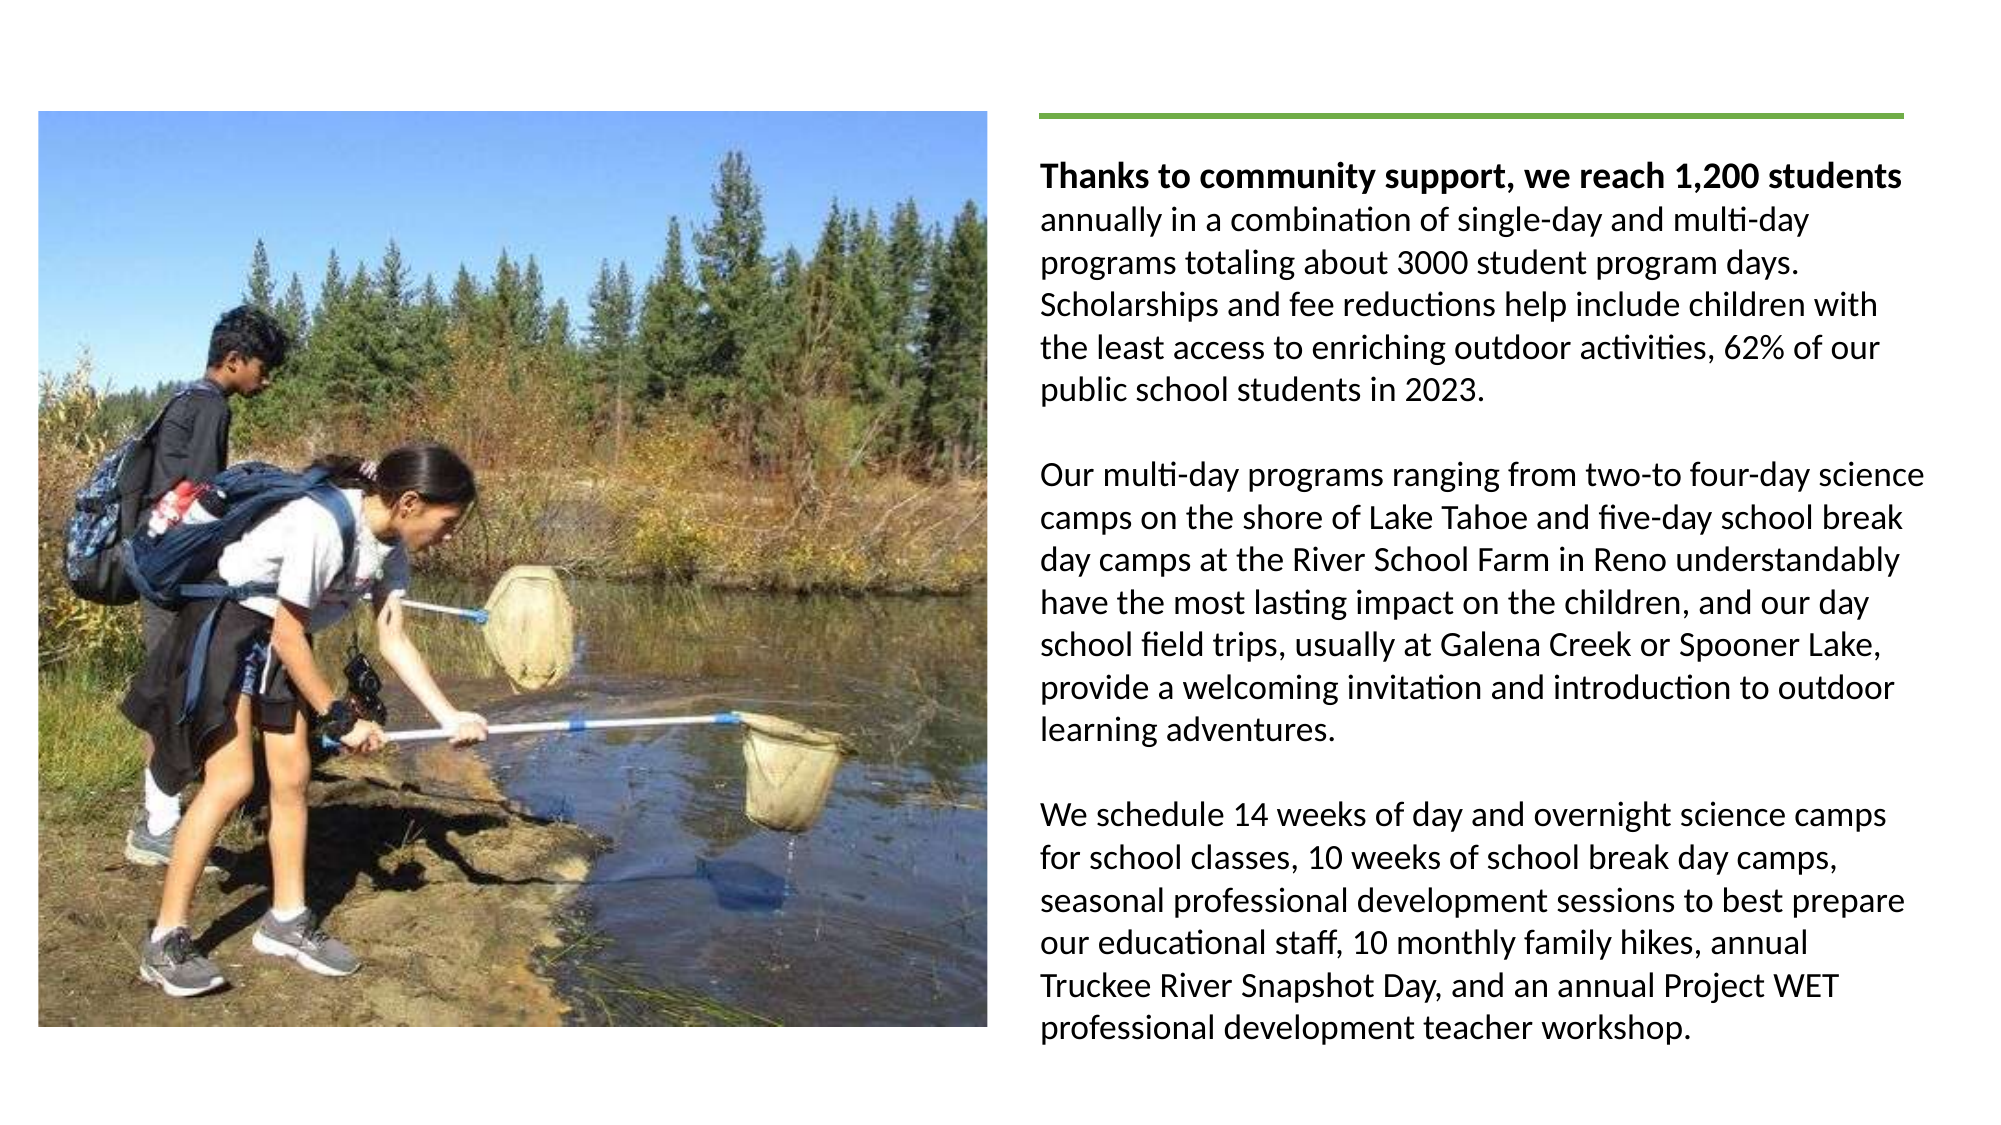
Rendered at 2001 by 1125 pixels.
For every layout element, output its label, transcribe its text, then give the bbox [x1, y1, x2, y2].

picture [38, 111, 988, 1027]
text_box Thanks to community support, we reach 1,200 students annually in a combination of single-day and multi-day programs totaling about 3000 student program days. Scholarships and fee reductions help include children with the least access to enriching outdoor activities, 62% of our public school students in 2023. Our multi-day programs ranging from two-to four-day science camps on the shore of Lake Tahoe and five-day school break day camps at the River School Farm in Reno understandably have the most lasting impact on the children, and our day school field trips, usually at Galena Creek or Spooner Lake, provide a welcoming invitation and introduction to outdoor learning adventures. We schedule 14 weeks of day and overnight science camps for school classes, 10 weeks of school break day camps, seasonal professional development sessions to best prepare our educational staff, 10 monthly family hikes, annual Truckee River Snapshot Day, and an annual Project WET professional development teacher workshop. [1025, 143, 1942, 1054]
